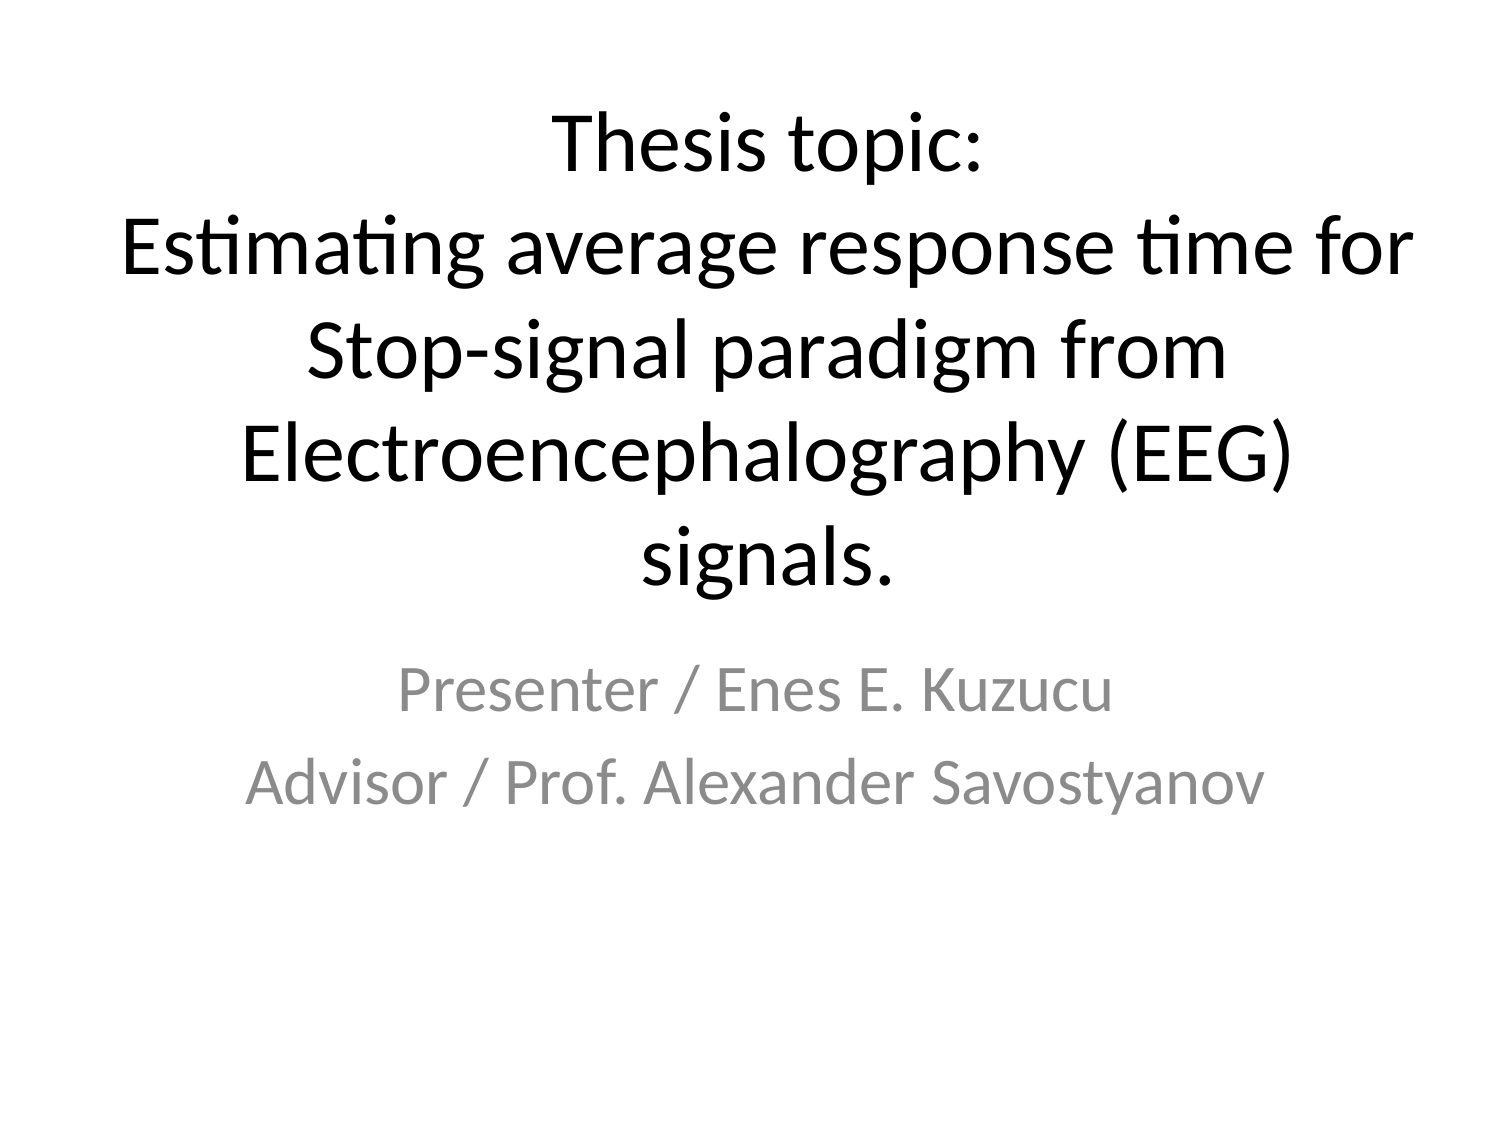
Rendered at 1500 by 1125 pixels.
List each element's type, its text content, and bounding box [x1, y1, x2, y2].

title Thesis topic: Estimating average response time for Stop-signal paradigm from Electroencephalography (EEG) signals. [99, 75, 1438, 613]
subtitle Presenter / Enes E. Kuzucu Advisor / Prof. Alexander Savostyanov [99, 637, 1413, 925]
